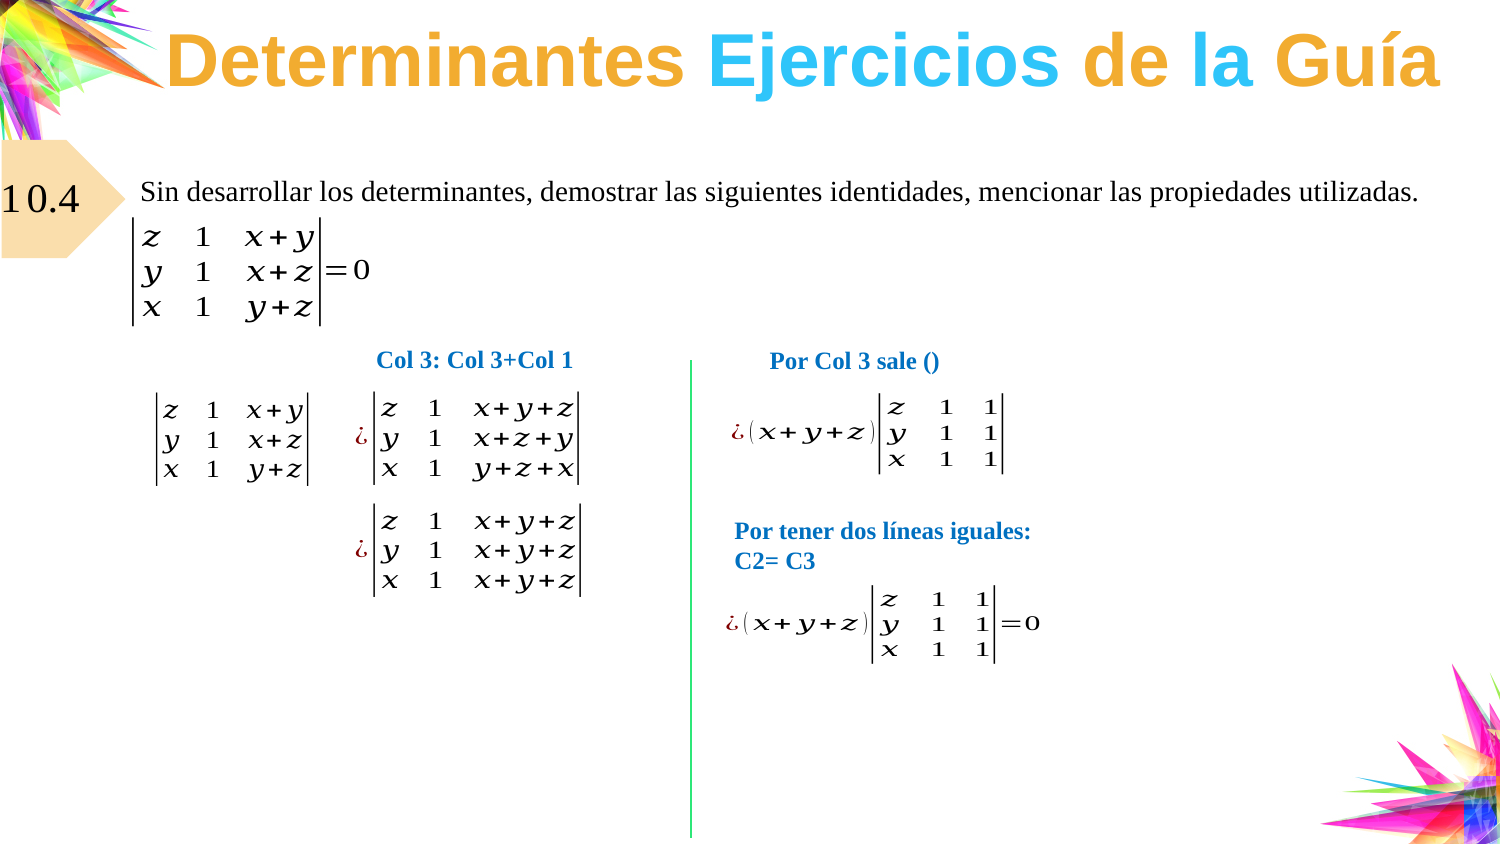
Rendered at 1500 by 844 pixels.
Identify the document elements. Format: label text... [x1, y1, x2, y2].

text_box [0, 137, 125, 261]
text_box Por tener dos líneas iguales: C2= C3 [719, 507, 1048, 582]
picture [0, 0, 1500, 844]
text_box Col 3: Col 3+Col 1 [361, 336, 589, 382]
text_box Sin desarrollar los determinantes, demostrar las siguientes identidades, mencionar las propiedades utilizadas. [125, 165, 1473, 215]
title Determinantes Ejercicios de la Guía [53, 3, 1500, 110]
